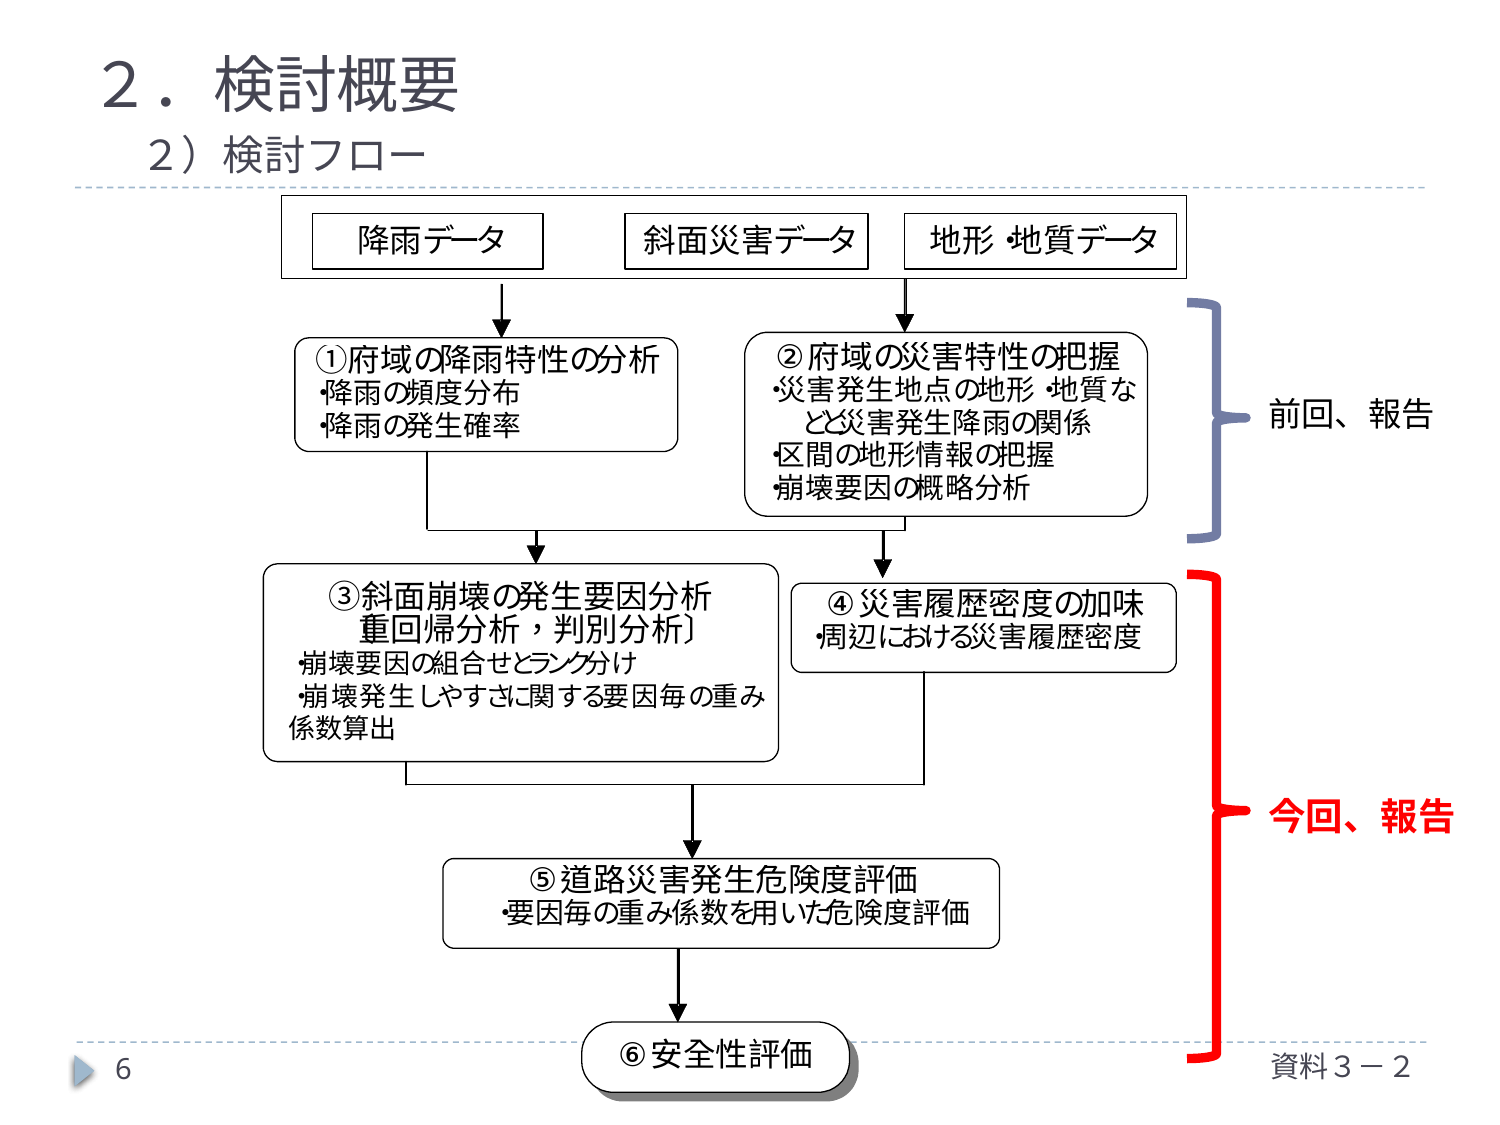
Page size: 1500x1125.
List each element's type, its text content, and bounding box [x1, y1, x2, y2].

title ２．検討概要 ２）検討フロー [75, 37, 1425, 188]
text_box 今回、報告 [1253, 785, 1471, 846]
slide_number 6 [100, 1042, 247, 1103]
text_box [1219, 806, 1247, 815]
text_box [253, 189, 1215, 1119]
text_box [1219, 413, 1247, 422]
text_box 前回、報告 [1253, 385, 1450, 440]
footer 資料３－２ [1219, 1040, 1432, 1101]
